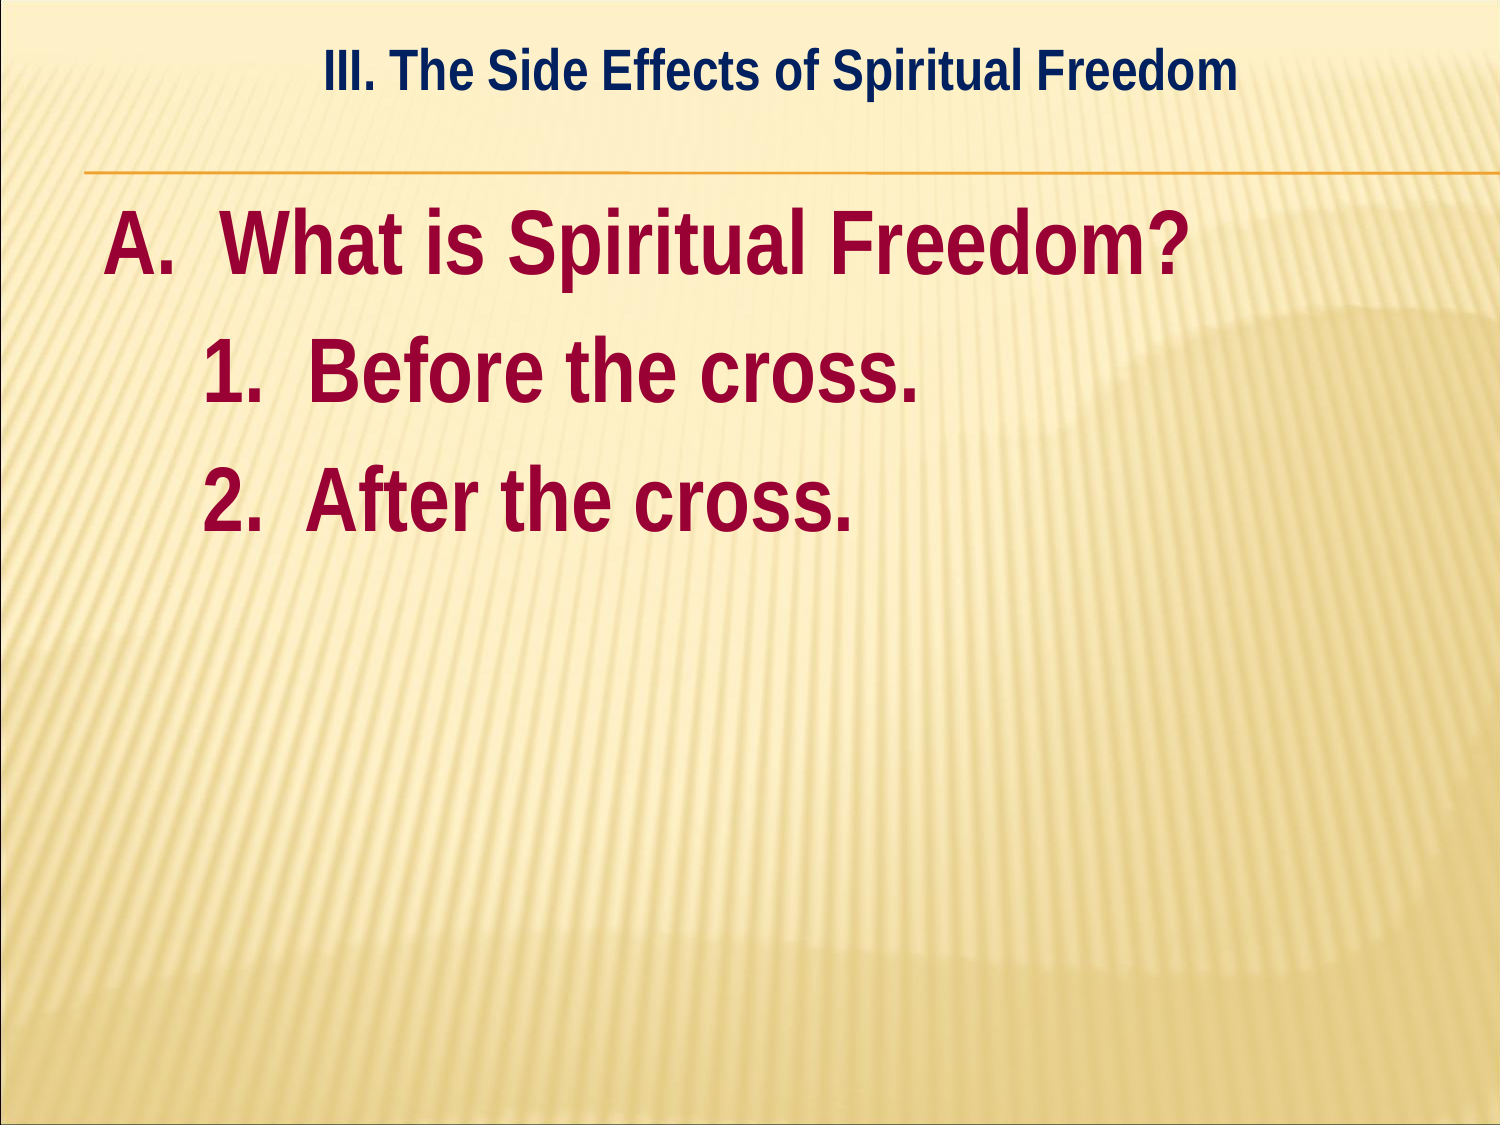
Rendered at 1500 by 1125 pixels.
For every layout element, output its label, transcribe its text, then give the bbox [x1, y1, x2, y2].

text_box III. The Side Effects of Spiritual Freedom [137, 24, 1425, 110]
picture [0, 0, 1500, 1125]
list A. What is Spiritual Freedom? 1. Before the cross. 2. After the cross. [87, 174, 1438, 1050]
